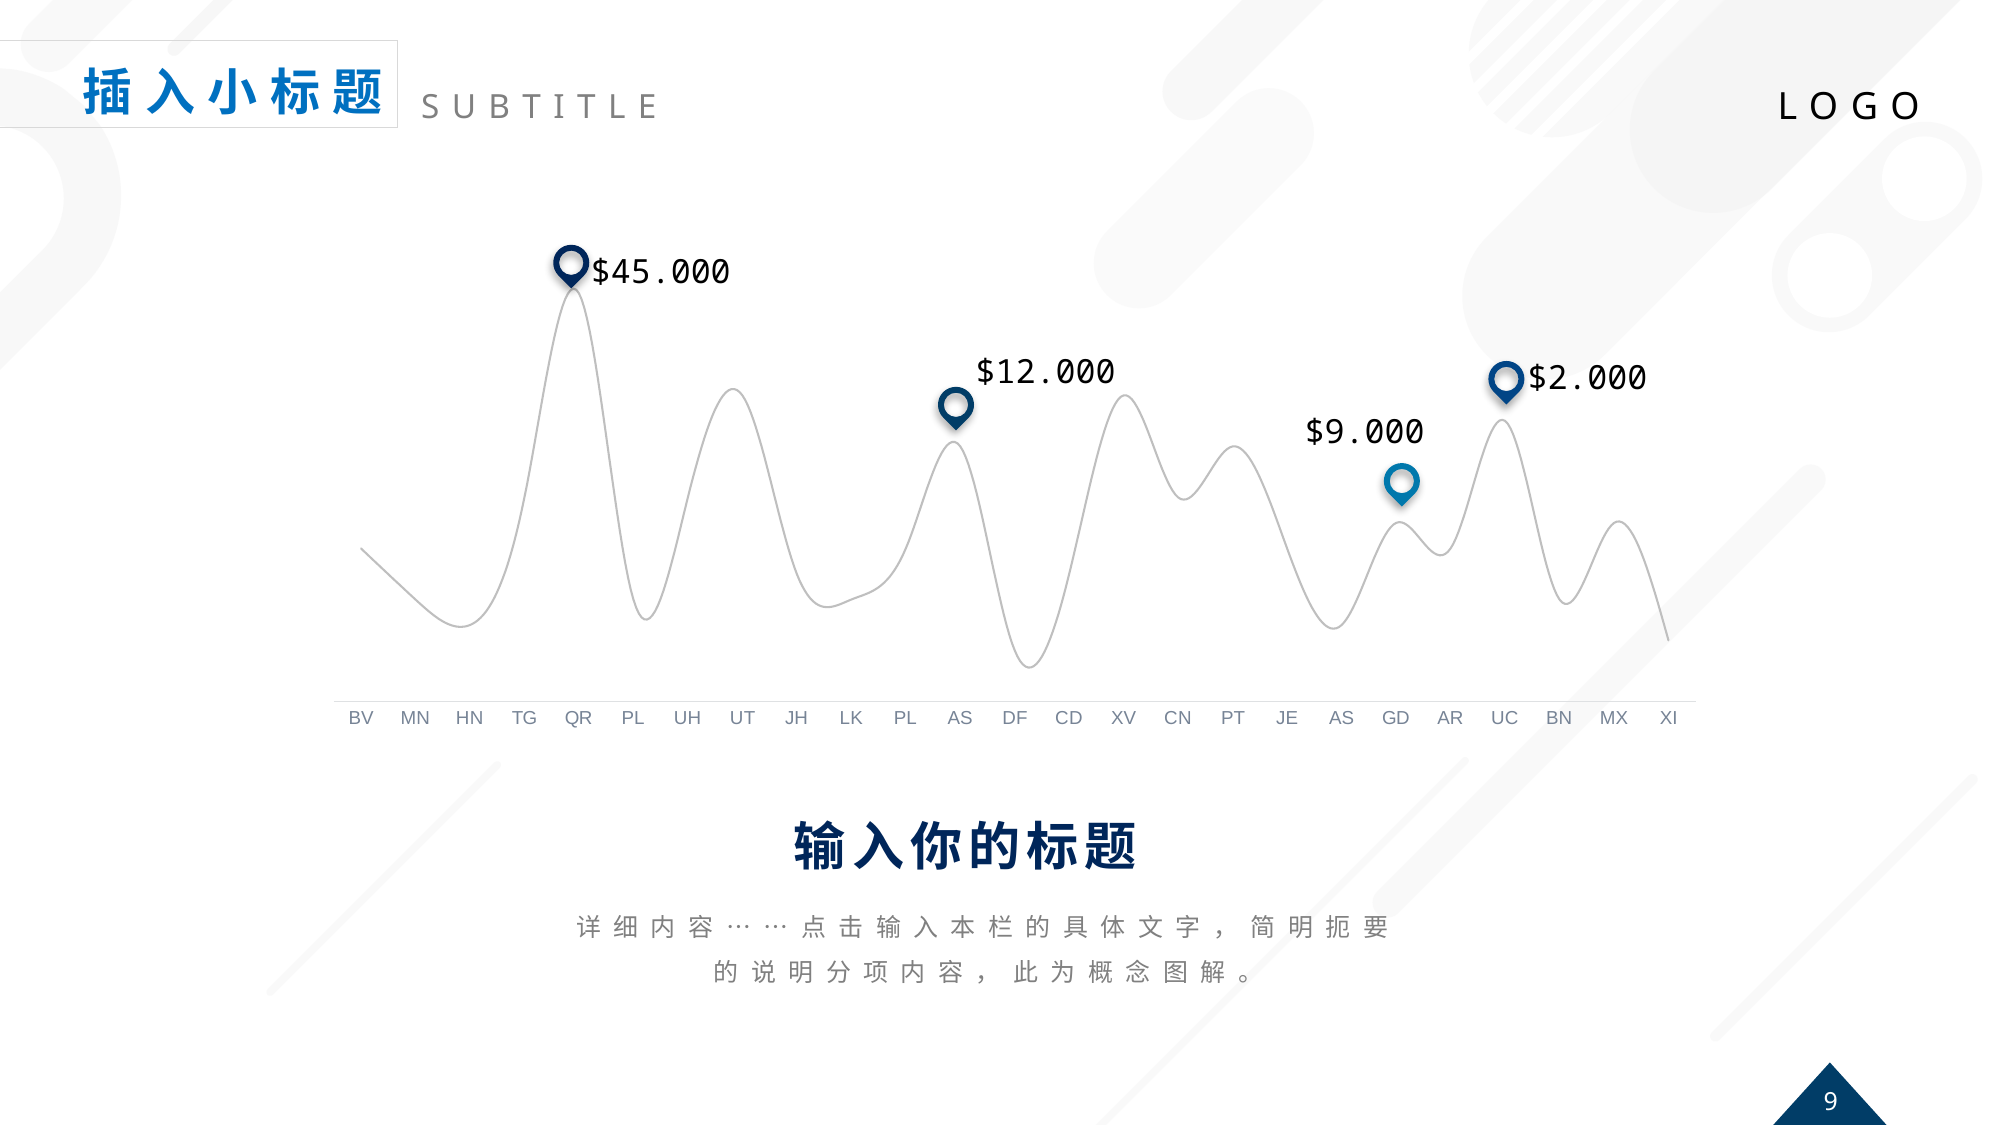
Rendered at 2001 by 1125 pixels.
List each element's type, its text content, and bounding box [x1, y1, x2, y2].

text_box 详细内容……点击输入本栏的具体文字，简明扼要的说明分项内容，此为概念图解。 [551, 888, 1427, 994]
chart [305, 232, 1725, 740]
text_box 输入你的标题 [620, 775, 1311, 884]
